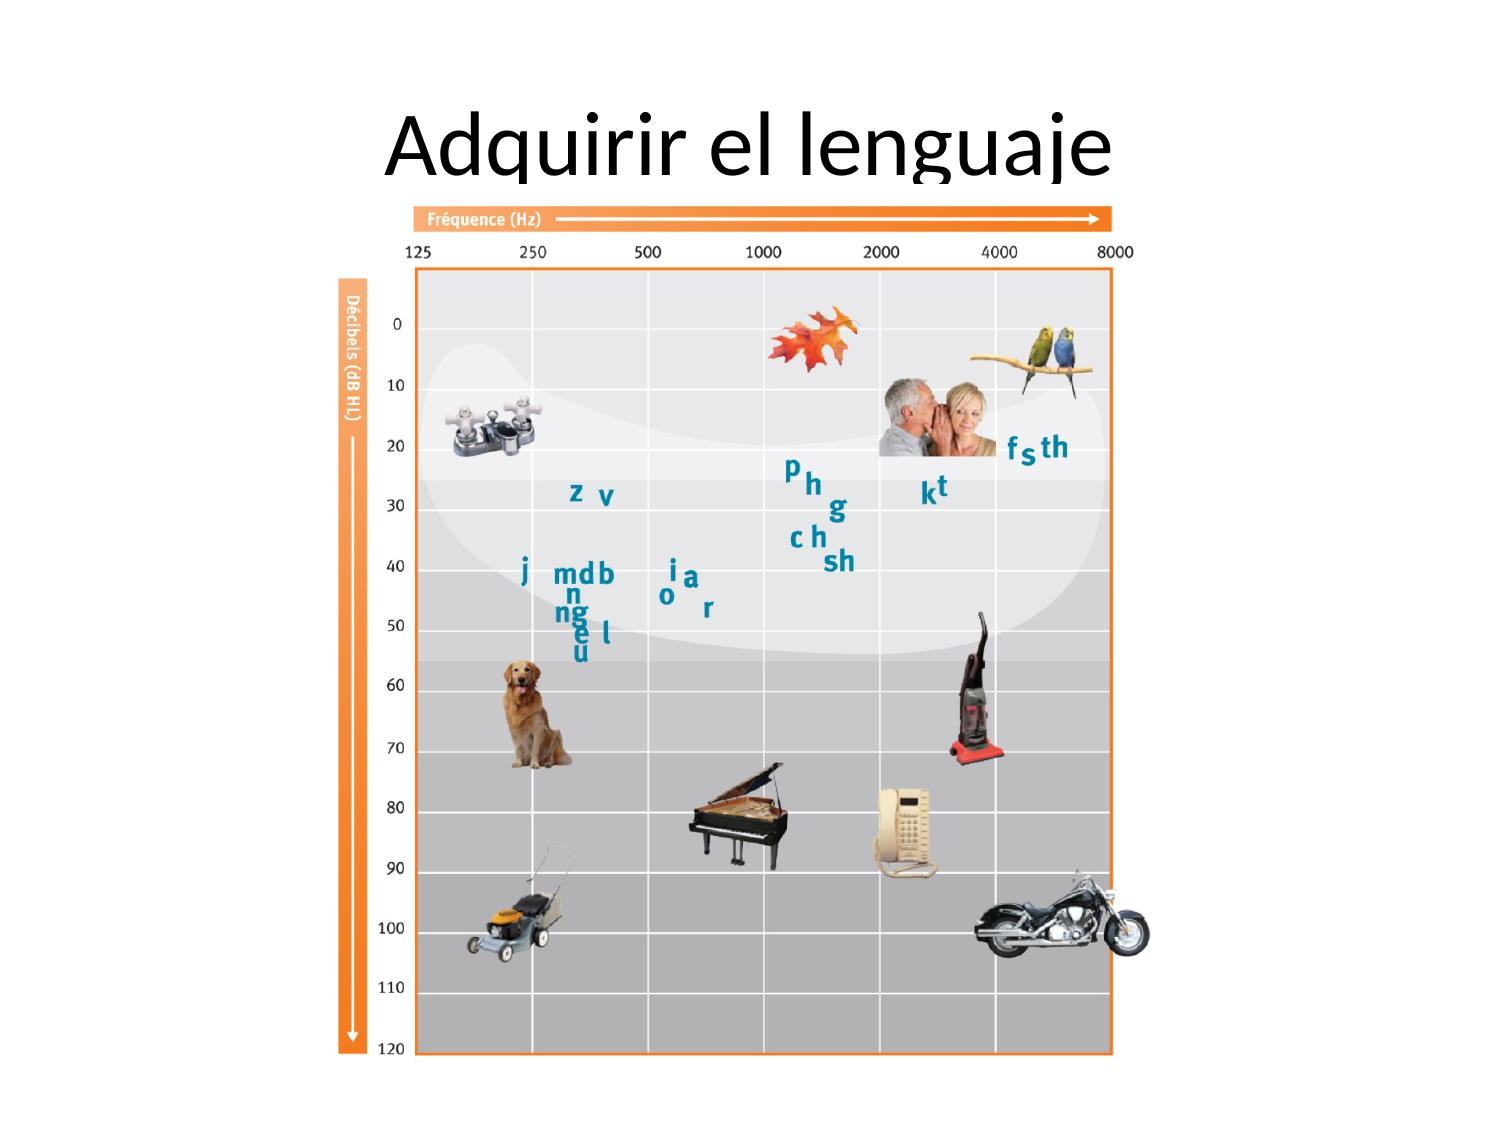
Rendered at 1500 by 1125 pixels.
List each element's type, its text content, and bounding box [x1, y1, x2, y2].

title Adquirir el lenguaje [75, 45, 1425, 233]
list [300, 184, 1152, 1082]
